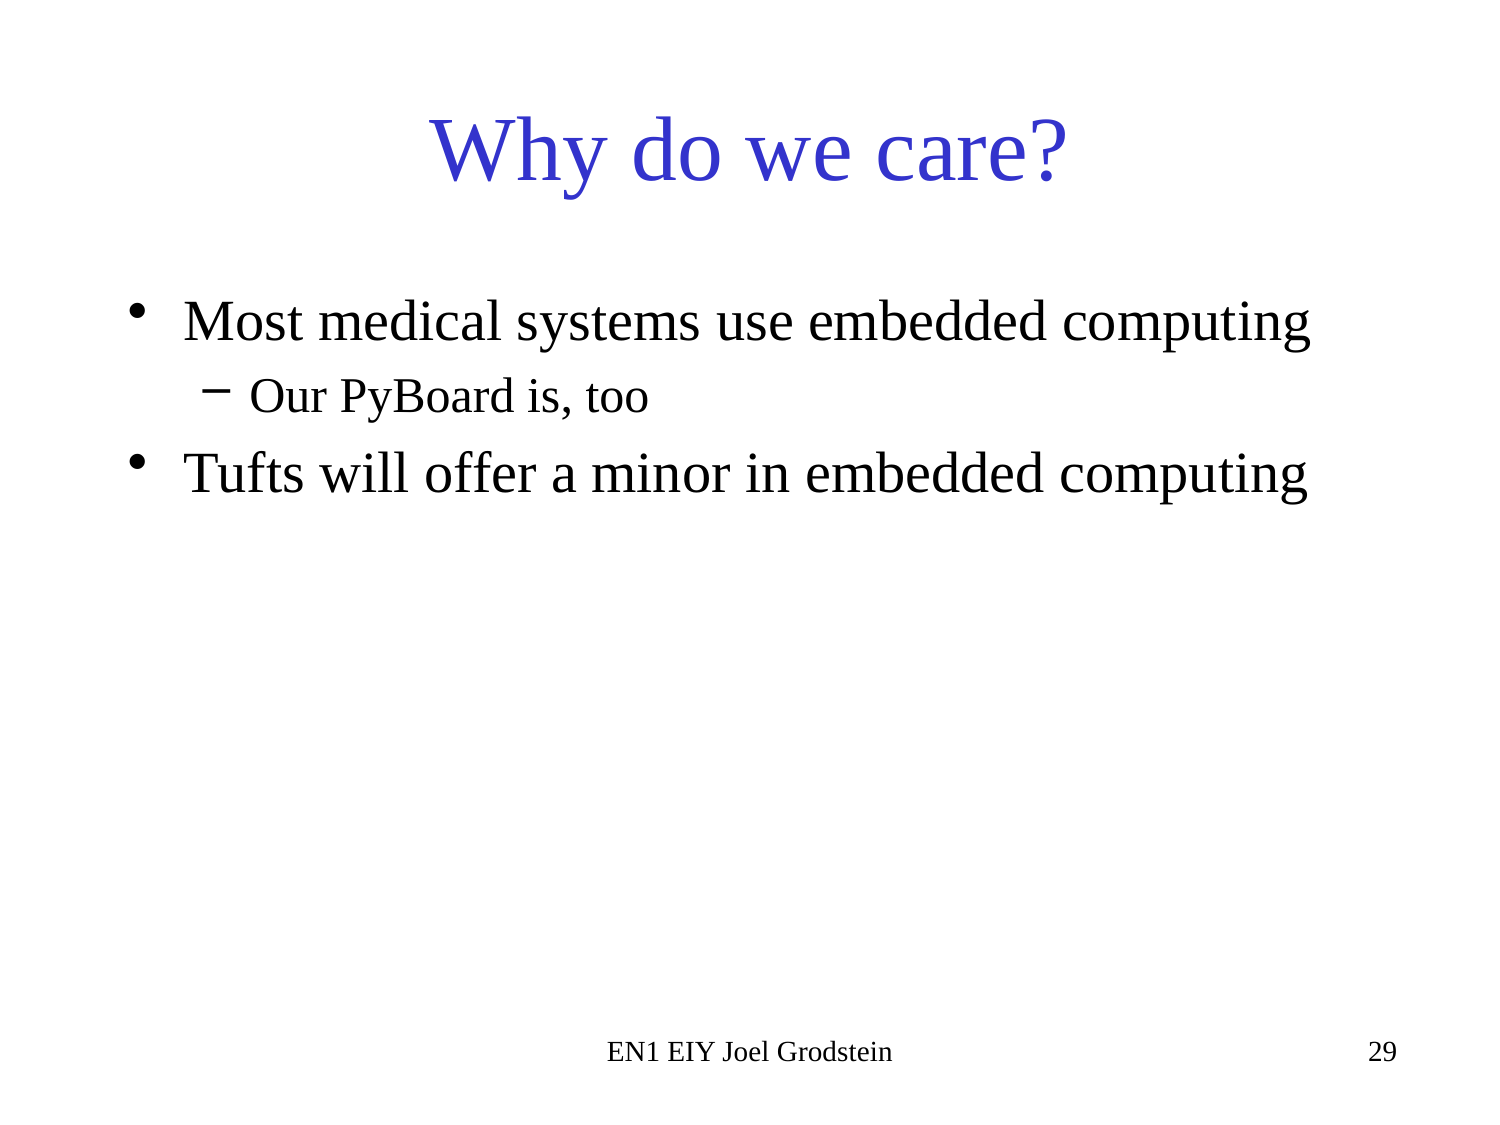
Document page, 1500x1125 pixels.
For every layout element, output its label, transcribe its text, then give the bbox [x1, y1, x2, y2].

list Most medical systems use embedded computing Our PyBoard is, too Tufts will offer a minor in embedded computing [112, 275, 1388, 1000]
footer EN1 EIY Joel Grodstein [512, 1024, 988, 1101]
title Why do we care? [112, 50, 1388, 238]
